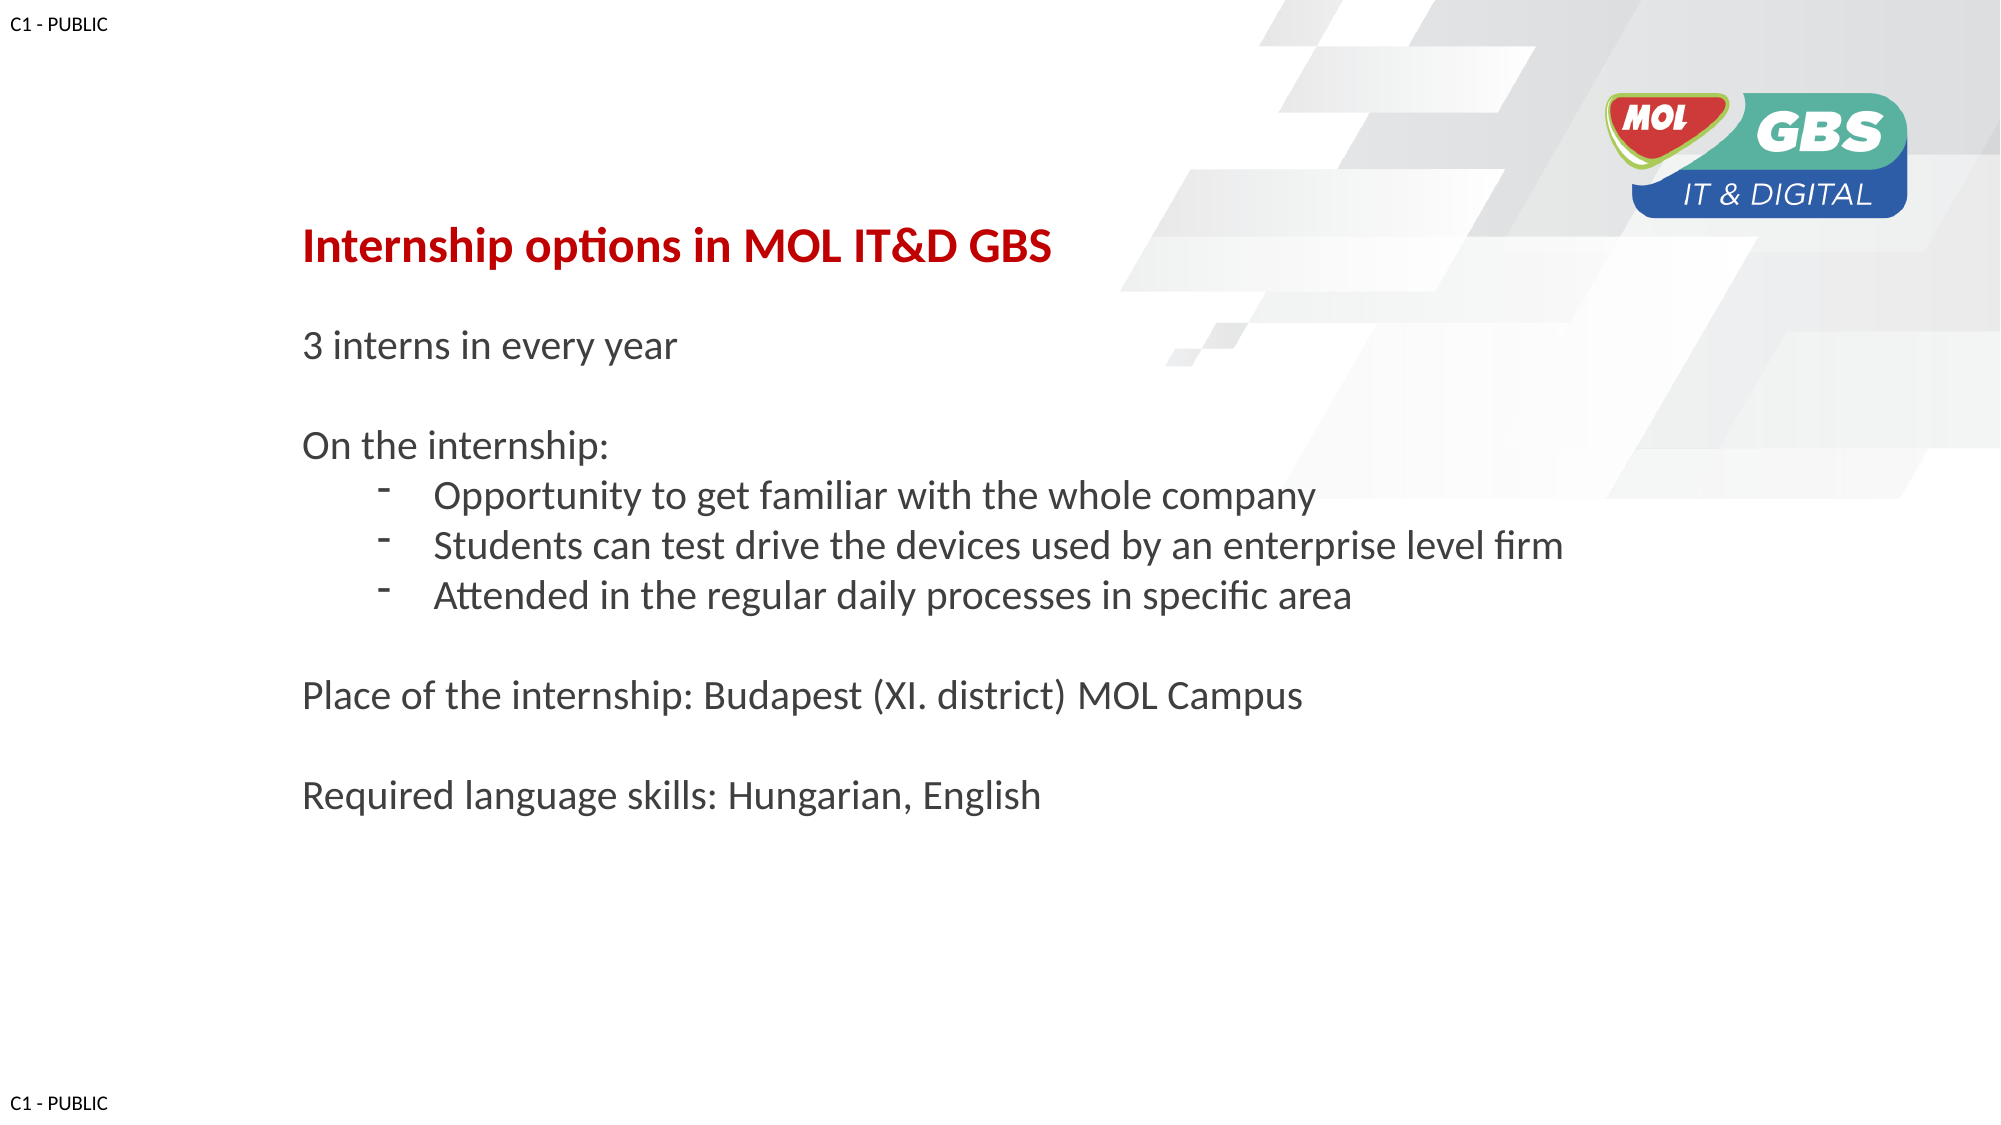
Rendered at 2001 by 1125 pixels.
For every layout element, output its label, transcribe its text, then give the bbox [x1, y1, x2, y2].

picture [0, 0, 2001, 1125]
text_box Internship options in MOL IT&D GBS 3 interns in every year On the internship: Opportunity to get familiar with the whole company Students can test drive the devices used by an enterprise level firm Attended in the regular daily processes in specific area Place of the internship: Budapest (XI. district) MOL Campus Required language skills: Hungarian, English [287, 205, 1614, 826]
